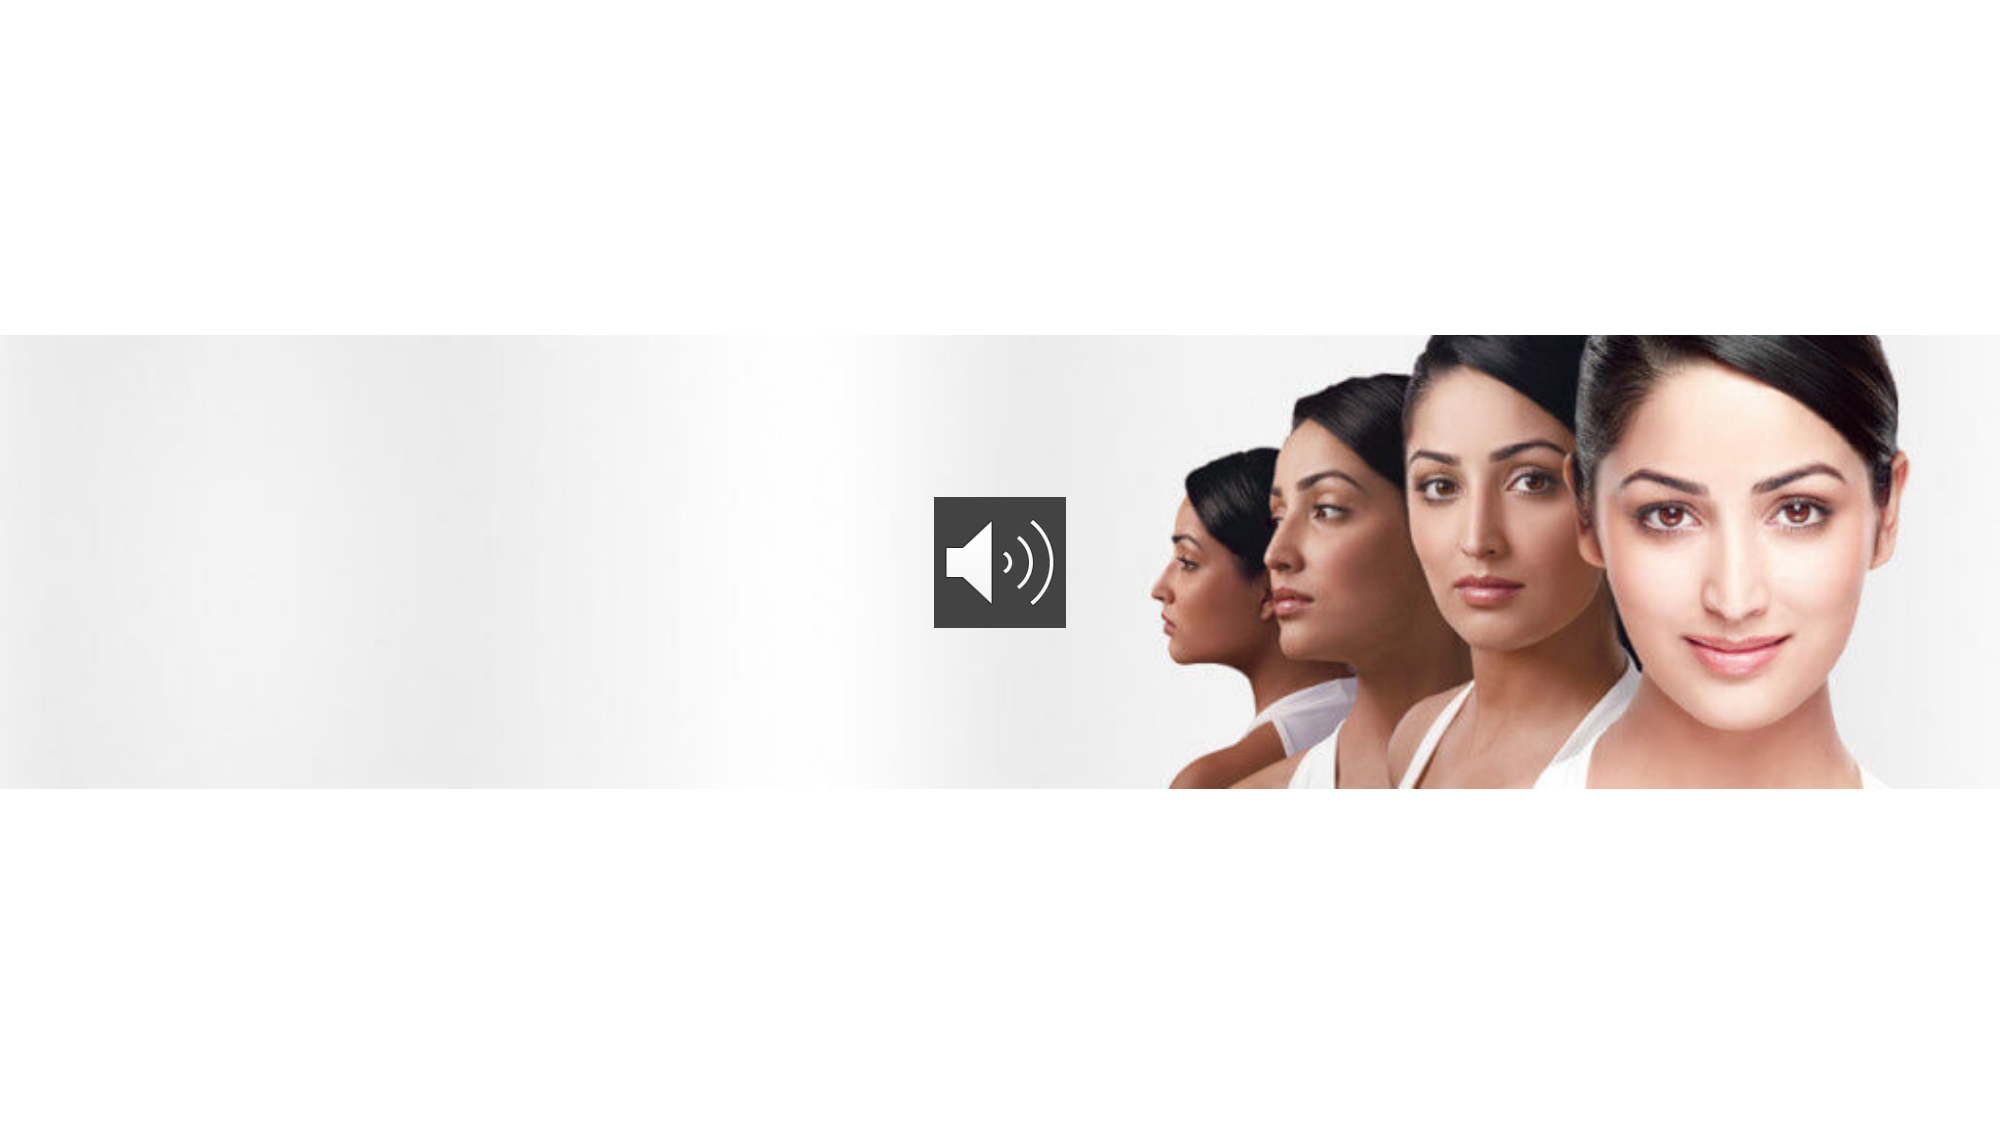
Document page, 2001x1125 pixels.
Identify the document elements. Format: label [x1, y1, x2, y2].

picture [0, 335, 2000, 790]
